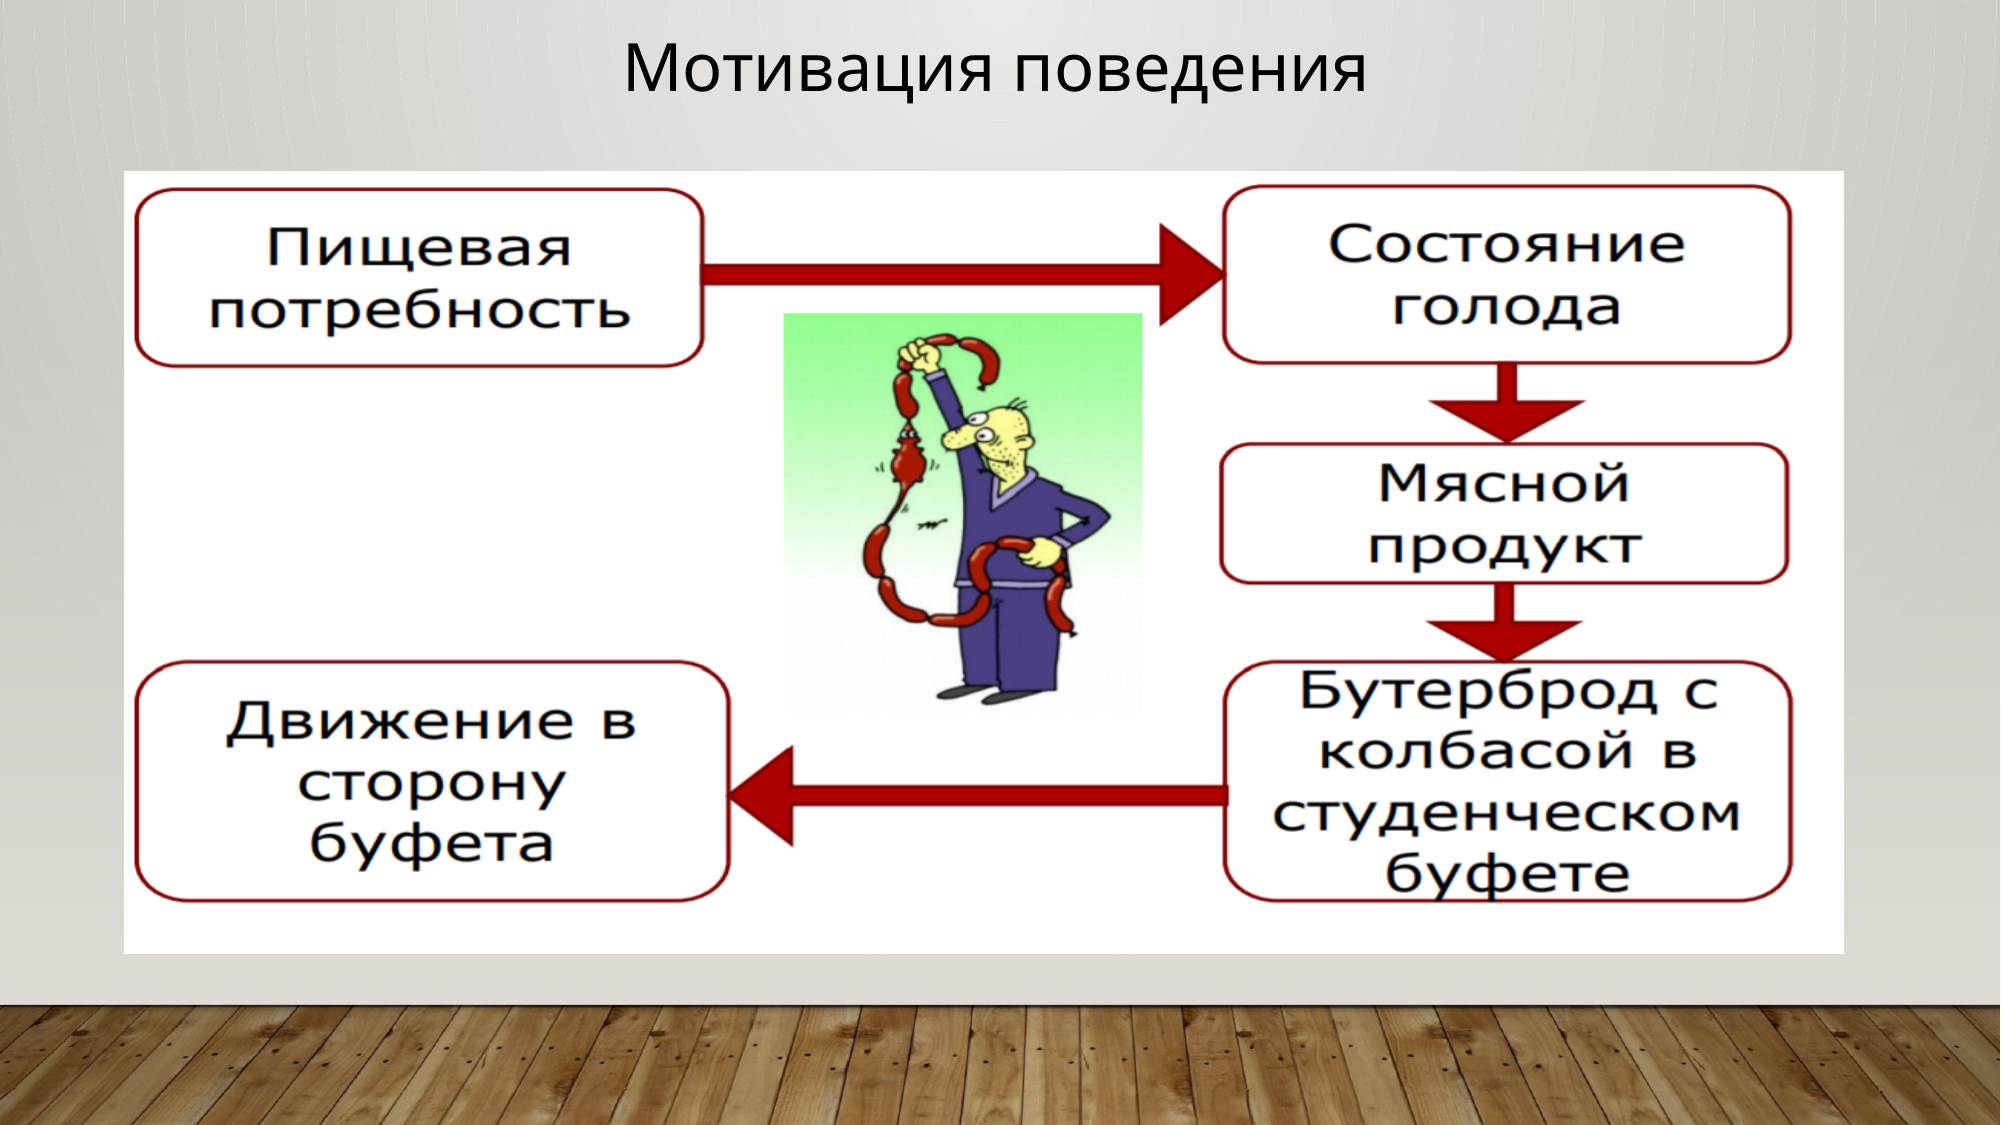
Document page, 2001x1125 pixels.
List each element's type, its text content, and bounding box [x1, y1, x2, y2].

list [124, 171, 1844, 954]
picture [0, 1005, 2000, 1125]
title Мотивация поведения [179, 26, 1814, 155]
